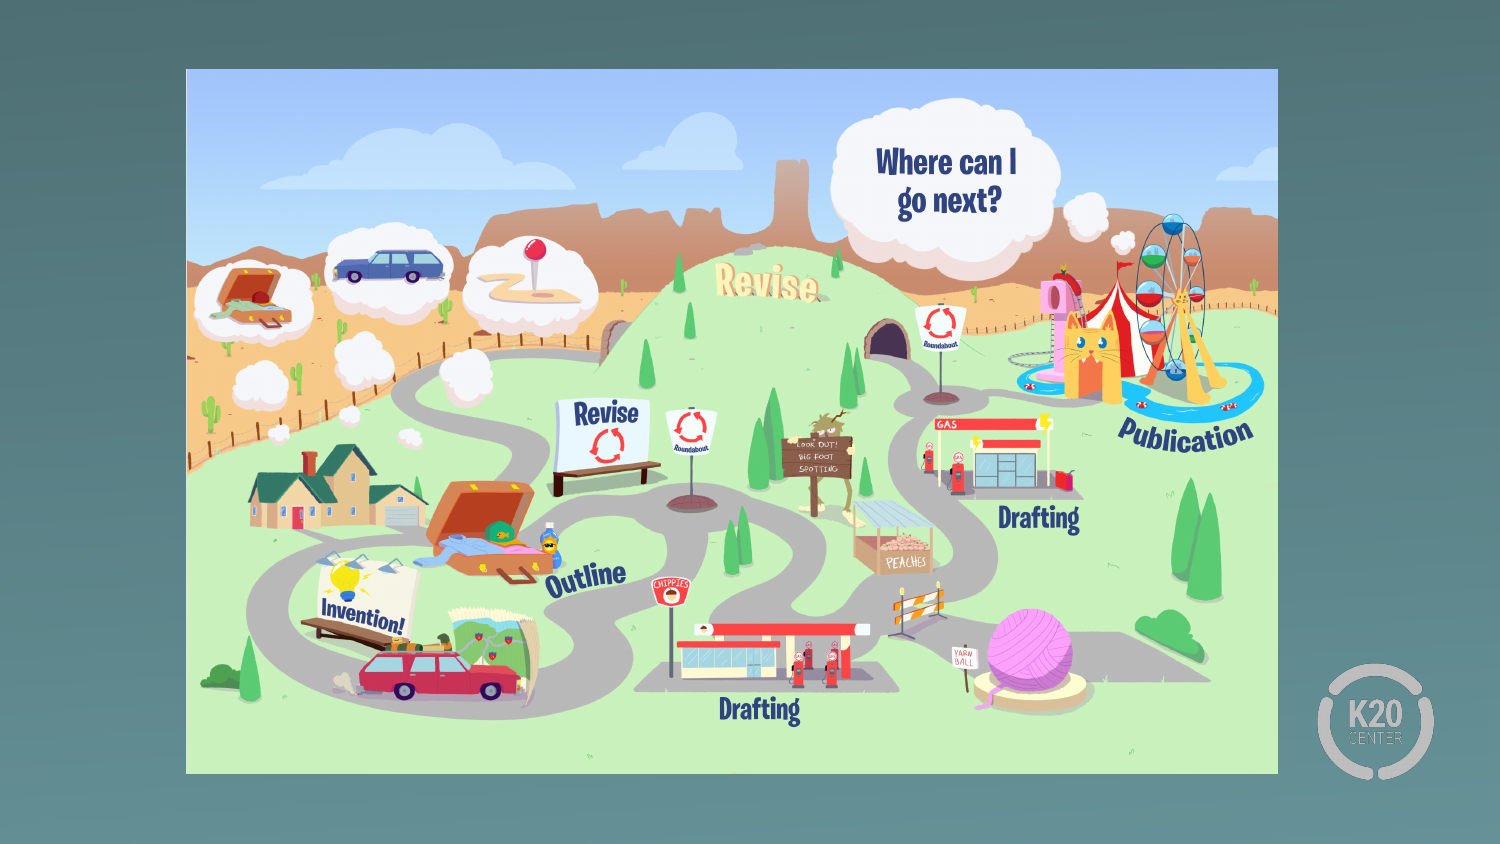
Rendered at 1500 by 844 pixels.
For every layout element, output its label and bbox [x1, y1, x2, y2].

picture [186, 69, 1278, 774]
picture [1300, 646, 1451, 797]
